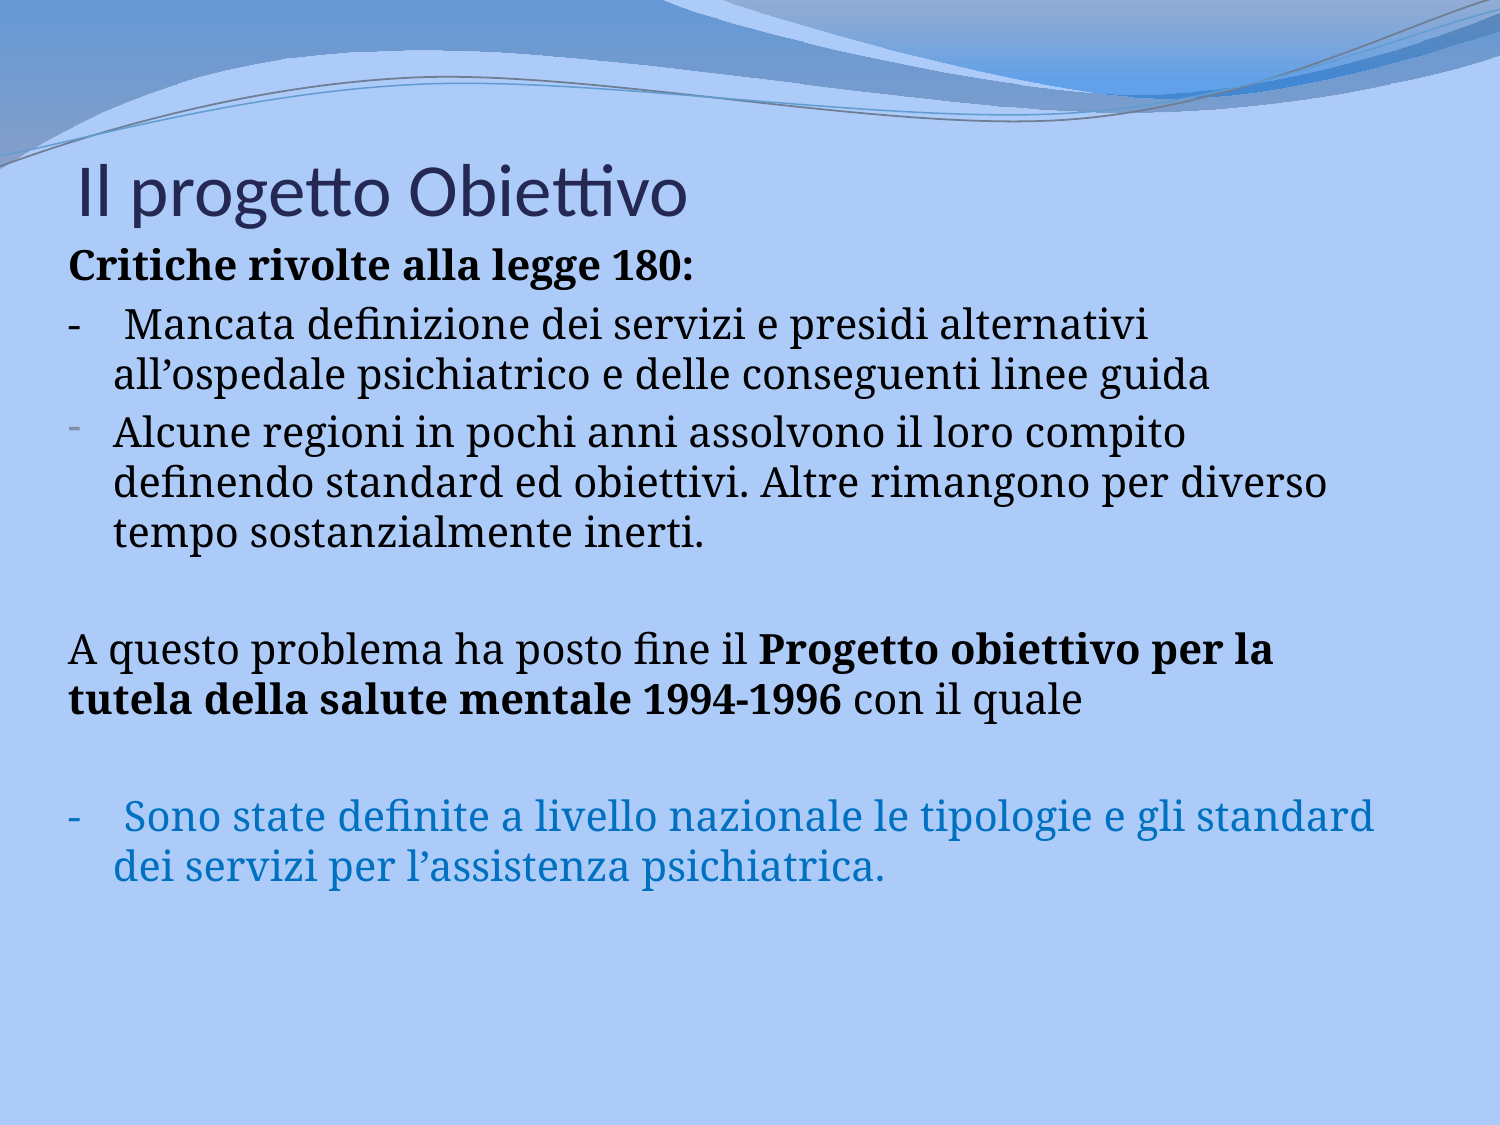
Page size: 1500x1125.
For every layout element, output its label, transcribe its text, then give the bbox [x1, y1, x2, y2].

title Il progetto Obiettivo [76, 125, 1427, 232]
list Critiche rivolte alla legge 180: - Mancata definizione dei servizi e presidi alternativi all’ospedale psichiatrico e delle conseguenti linee guida Alcune regioni in pochi anni assolvono il loro compito definendo standard ed obiettivi. Altre rimangono per diverso tempo sostanzialmente inerti. A questo problema ha posto fine il Progetto obiettivo per la tutela della salute mentale 1994-1996 con il quale - Sono state definite a livello nazionale le tipologie e gli standard dei servizi per l’assistenza psichiatrica. [53, 231, 1404, 970]
